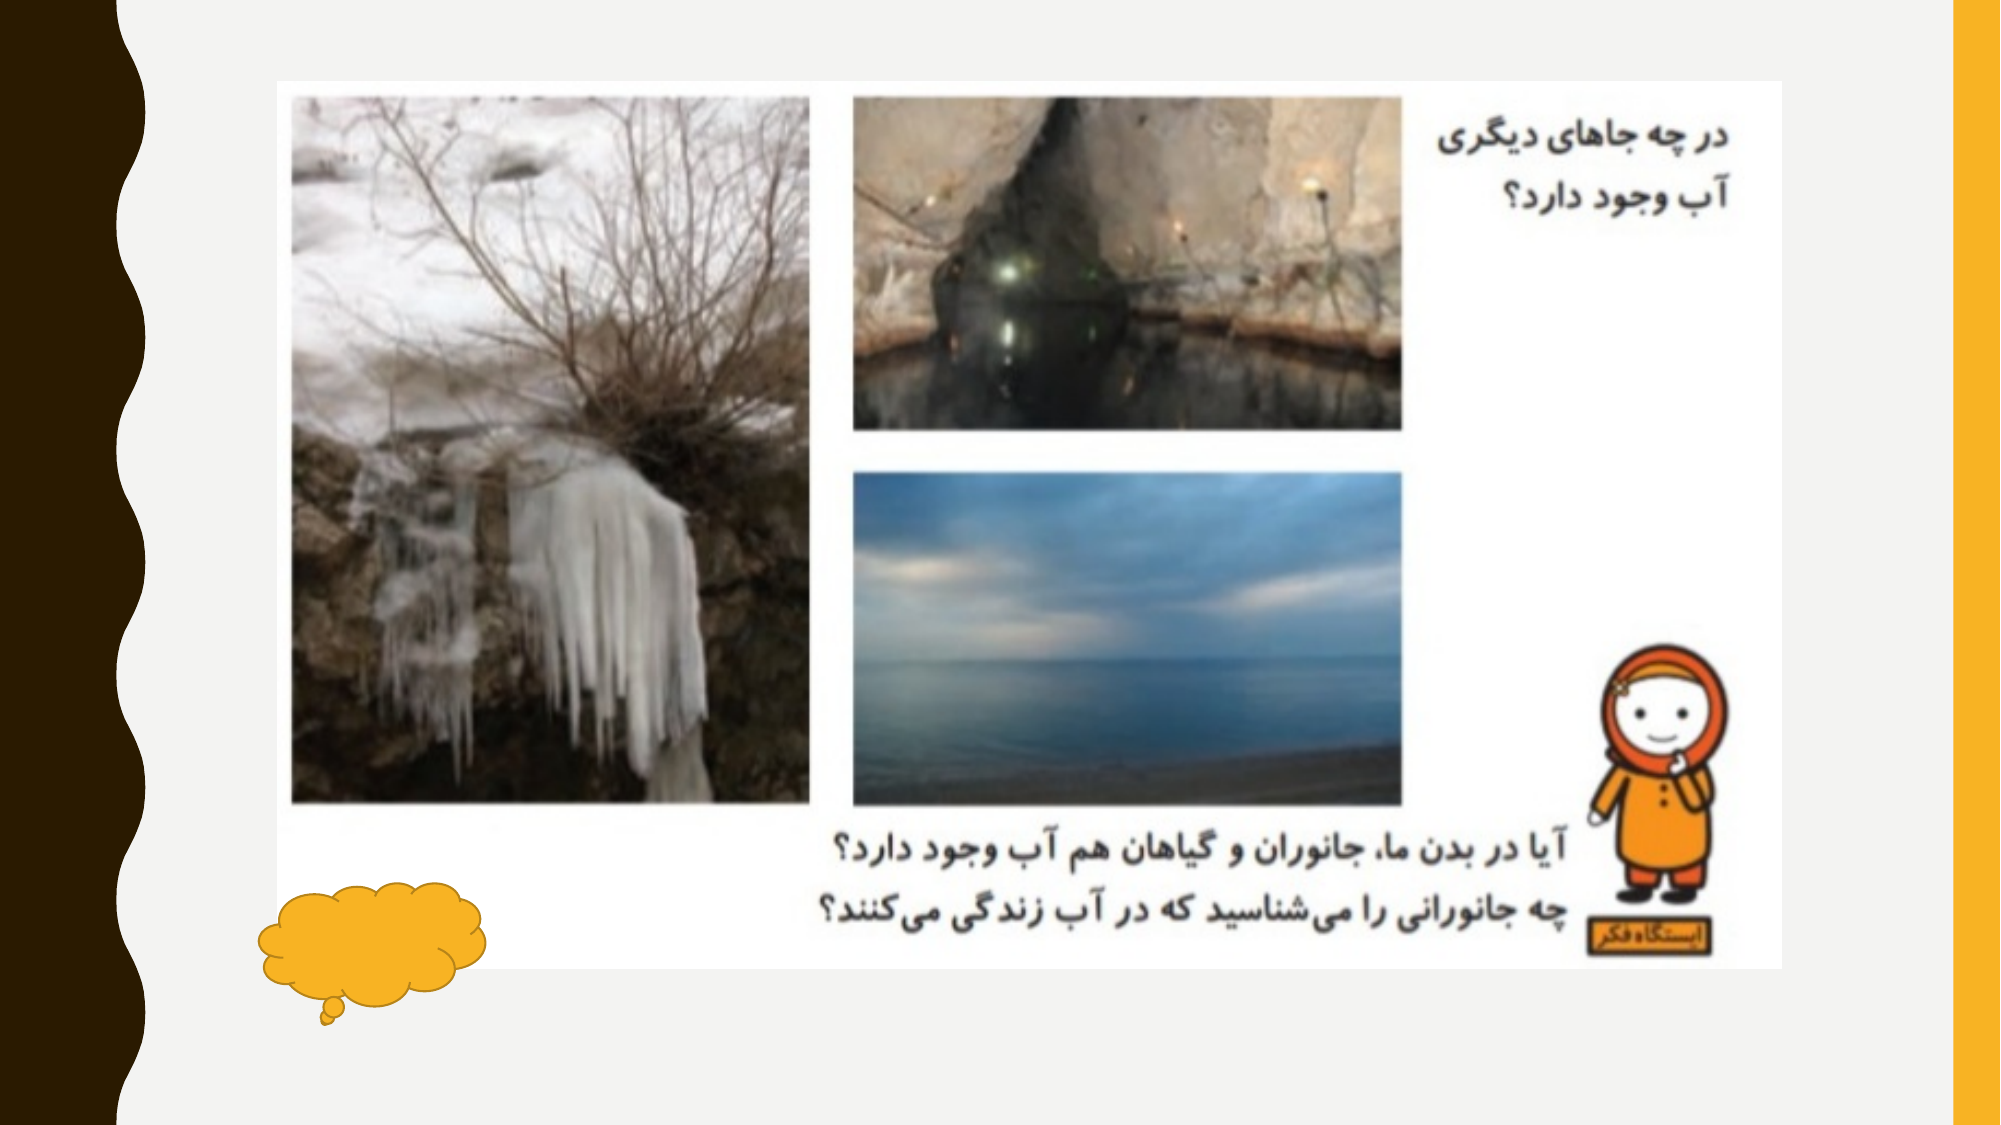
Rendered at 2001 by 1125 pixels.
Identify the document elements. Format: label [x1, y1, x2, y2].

picture [277, 81, 1782, 969]
text_box [257, 923, 462, 1026]
